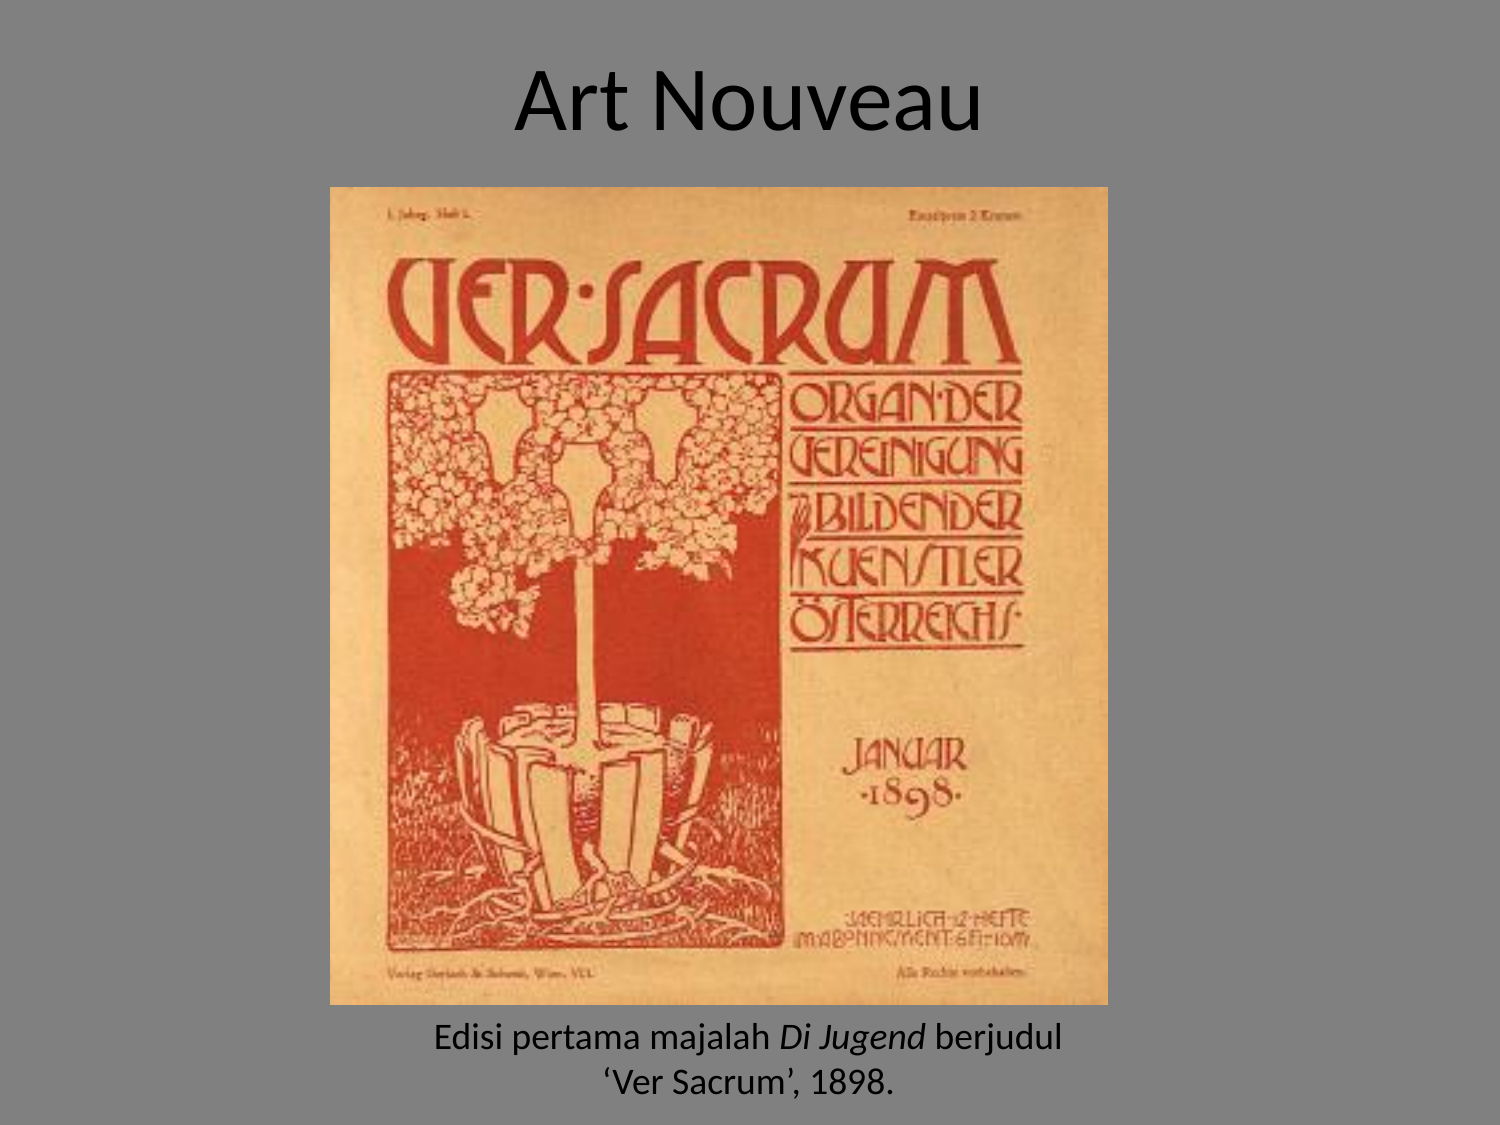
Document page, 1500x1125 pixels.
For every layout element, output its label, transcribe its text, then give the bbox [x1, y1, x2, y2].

title Art Nouveau [75, 0, 1425, 185]
text_box Edisi pertama majalah Di Jugend berjudul ‘Ver Sacrum’, 1898. [394, 1013, 1103, 1110]
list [0, 187, 1463, 1006]
